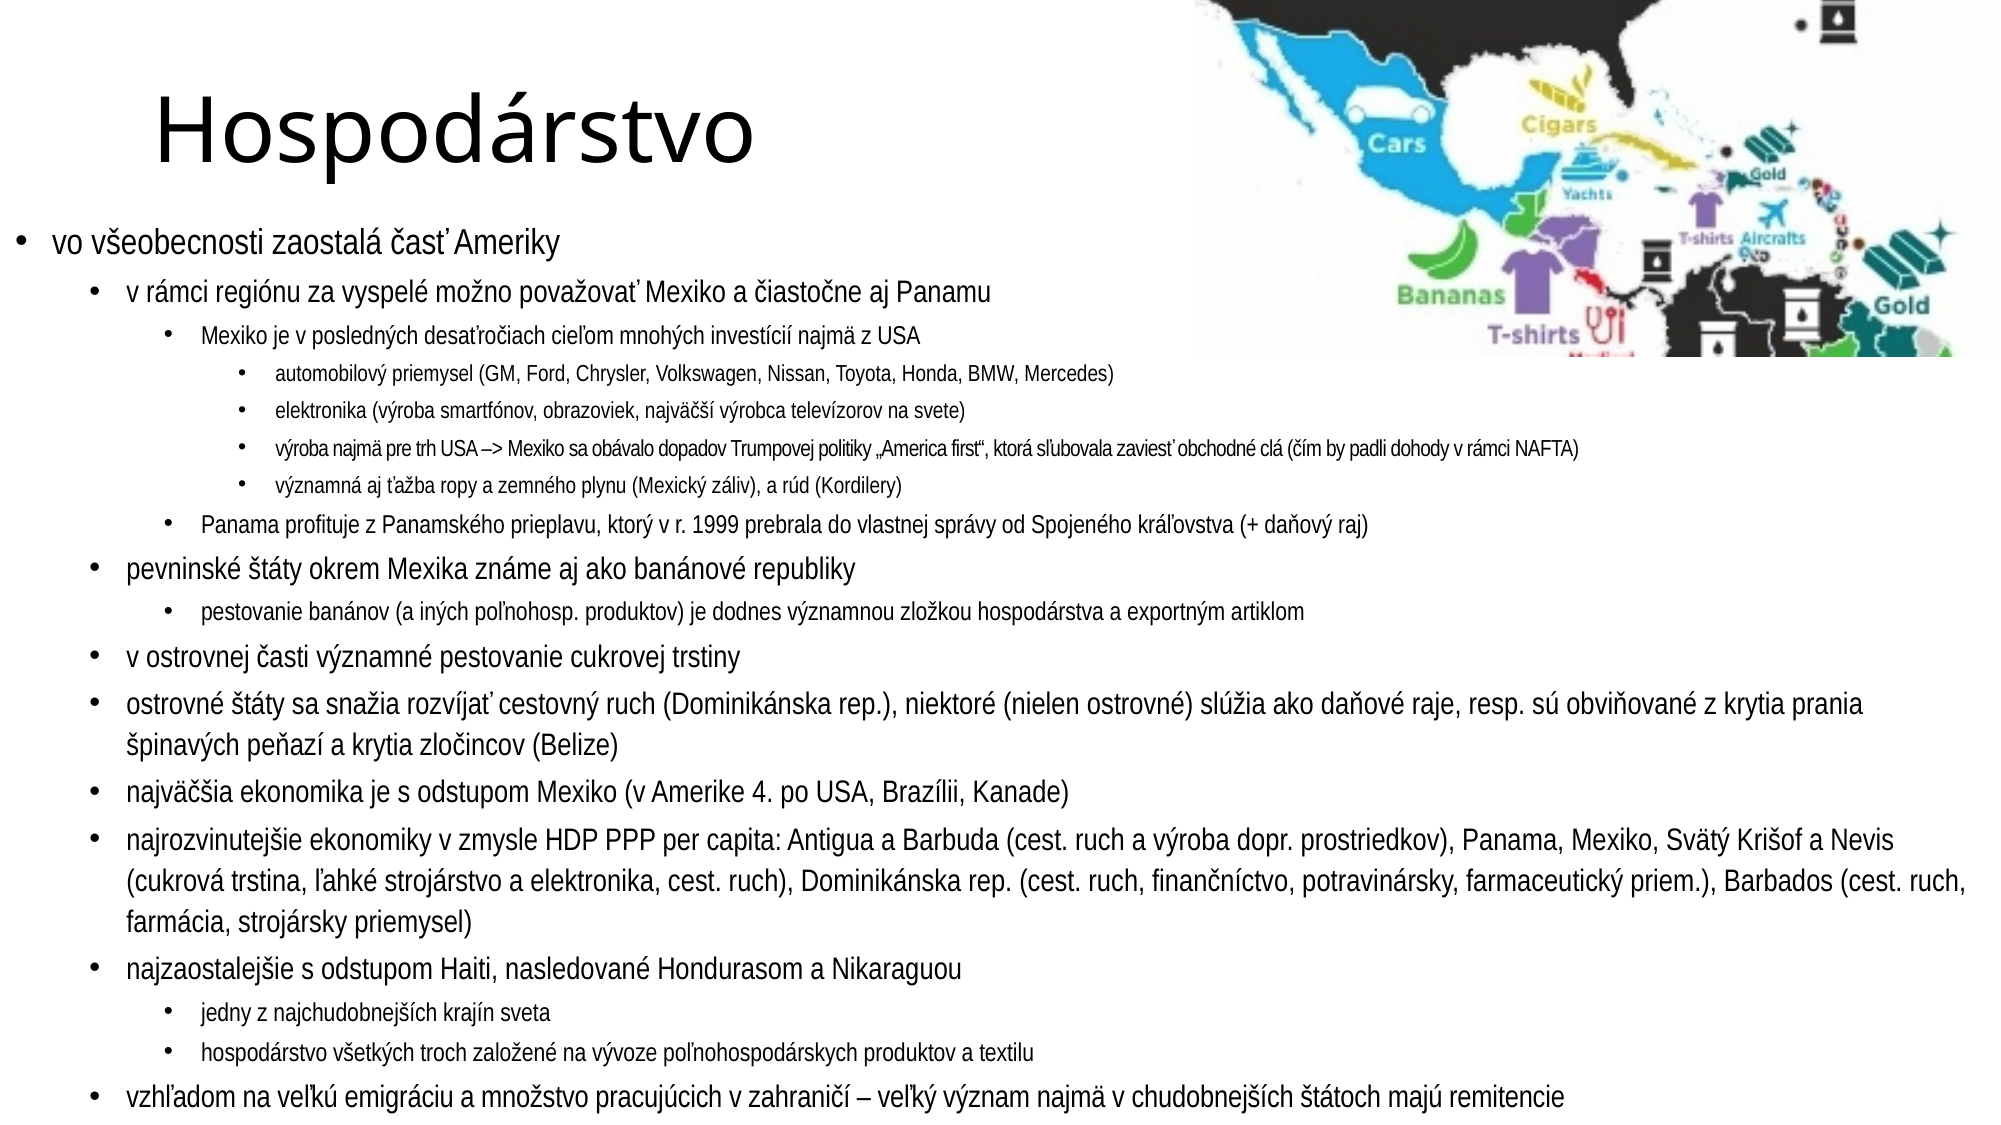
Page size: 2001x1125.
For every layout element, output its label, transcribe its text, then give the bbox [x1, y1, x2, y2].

list vo všeobecnosti zaostalá časť Ameriky v rámci regiónu za vyspelé možno považovať Mexiko a čiastočne aj Panamu Mexiko je v posledných desaťročiach cieľom mnohých investícií najmä z USA automobilový priemysel (GM, Ford, Chrysler, Volkswagen, Nissan, Toyota, Honda, BMW, Mercedes) elektronika (výroba smartfónov, obrazoviek, najväčší výrobca televízorov na svete) výroba najmä pre trh USA –> Mexiko sa obávalo dopadov Trumpovej politiky „America first“, ktorá sľubovala zaviesť obchodné clá (čím by padli dohody v rámci NAFTA) významná aj ťažba ropy a zemného plynu (Mexický záliv), a rúd (Kordilery) Panama profituje z Panamského prieplavu, ktorý v r. 1999 prebrala do vlastnej správy od Spojeného kráľovstva (+ daňový raj) pevninské štáty okrem Mexika známe aj ako banánové republiky pestovanie banánov (a iných poľnohosp. produktov) je dodnes významnou zložkou hospodárstva a exportným artiklom v ostrovnej časti významné pestovanie cukrovej trstiny ostrovné štáty sa snažia rozvíjať cestovný ruch (Dominikánska rep.), niektoré (nielen ostrovné) slúžia ako daňové raje, resp. sú obviňované z krytia prania špinavých peňazí a krytia zločincov (Belize) najväčšia ekonomika je s odstupom Mexiko (v Amerike 4. po USA, Brazílii, Kanade) najrozvinutejšie ekonomiky v zmysle HDP PPP per capita: Antigua a Barbuda (cest. ruch a výroba dopr. prostriedkov), Panama, Mexiko, Svätý Krišof a Nevis (cukrová trstina, ľahké strojárstvo a elektronika, cest. ruch), Dominikánska rep. (cest. ruch, finančníctvo, potravinársky, farmaceutický priem.), Barbados (cest. ruch, farmácia, strojársky priemysel) najzaostalejšie s odstupom Haiti, nasledované Hondurasom a Nikaraguou jedny z najchudobnejších krajín sveta hospodárstvo všetkých troch založené na vývoze poľnohospodárskych produktov a textilu vzhľadom na veľkú emigráciu a množstvo pracujúcich v zahraničí – veľký význam najmä v chudobnejších štátoch majú remitencie [0, 206, 2000, 1125]
picture [1194, 0, 2000, 357]
title Hospodárstvo [137, 59, 1194, 206]
